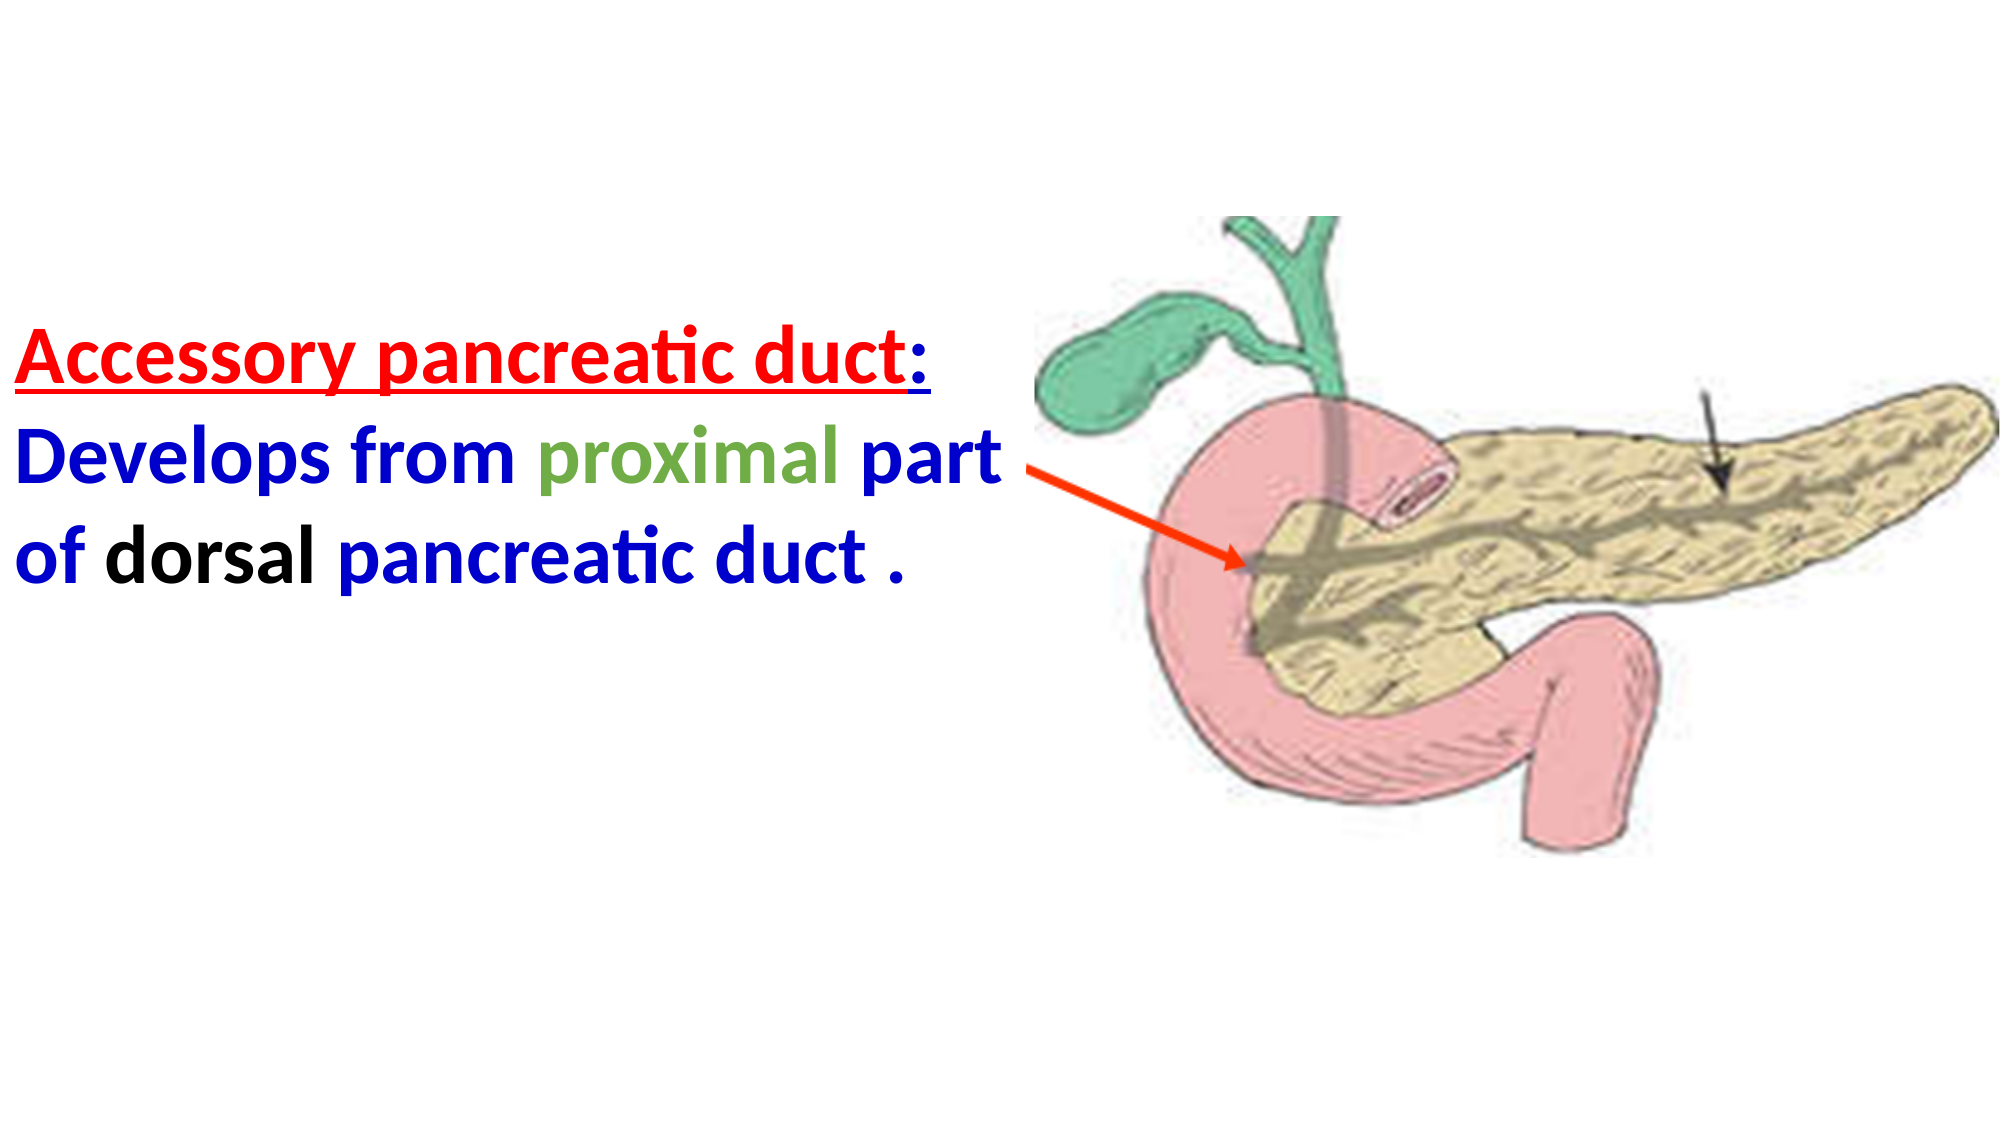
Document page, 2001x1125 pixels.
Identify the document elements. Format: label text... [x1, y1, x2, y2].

picture [1026, 216, 2000, 858]
text_box Accessory pancreatic duct: Develops from proximal part of dorsal pancreatic duct . [0, 292, 1024, 608]
